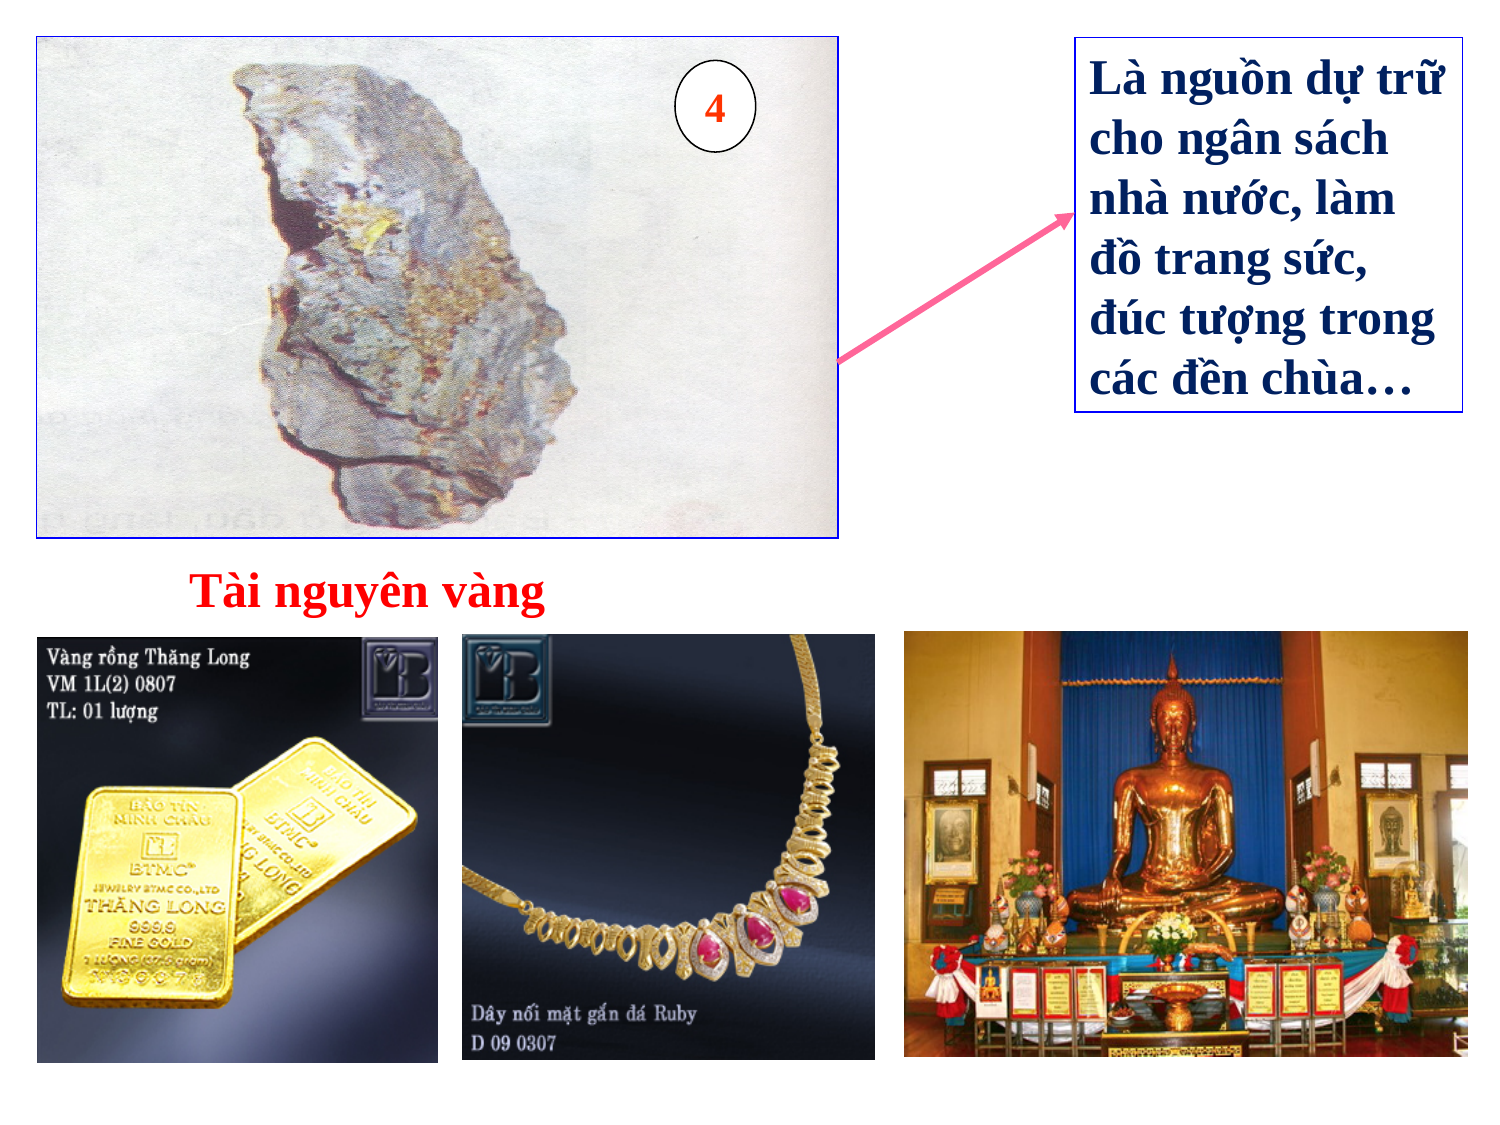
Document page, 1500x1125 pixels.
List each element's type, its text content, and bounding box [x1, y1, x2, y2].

picture [37, 637, 438, 1063]
text_box Là nguồn dự trữ cho ngân sách nhà nước, làm đồ trang sức, đúc tượng trong các đền chùa… [1074, 37, 1463, 413]
picture [37, 37, 838, 538]
text_box Tài nguyên vàng [174, 549, 600, 625]
picture [462, 634, 876, 1060]
text_box [841, 212, 1075, 361]
picture [904, 631, 1468, 1058]
